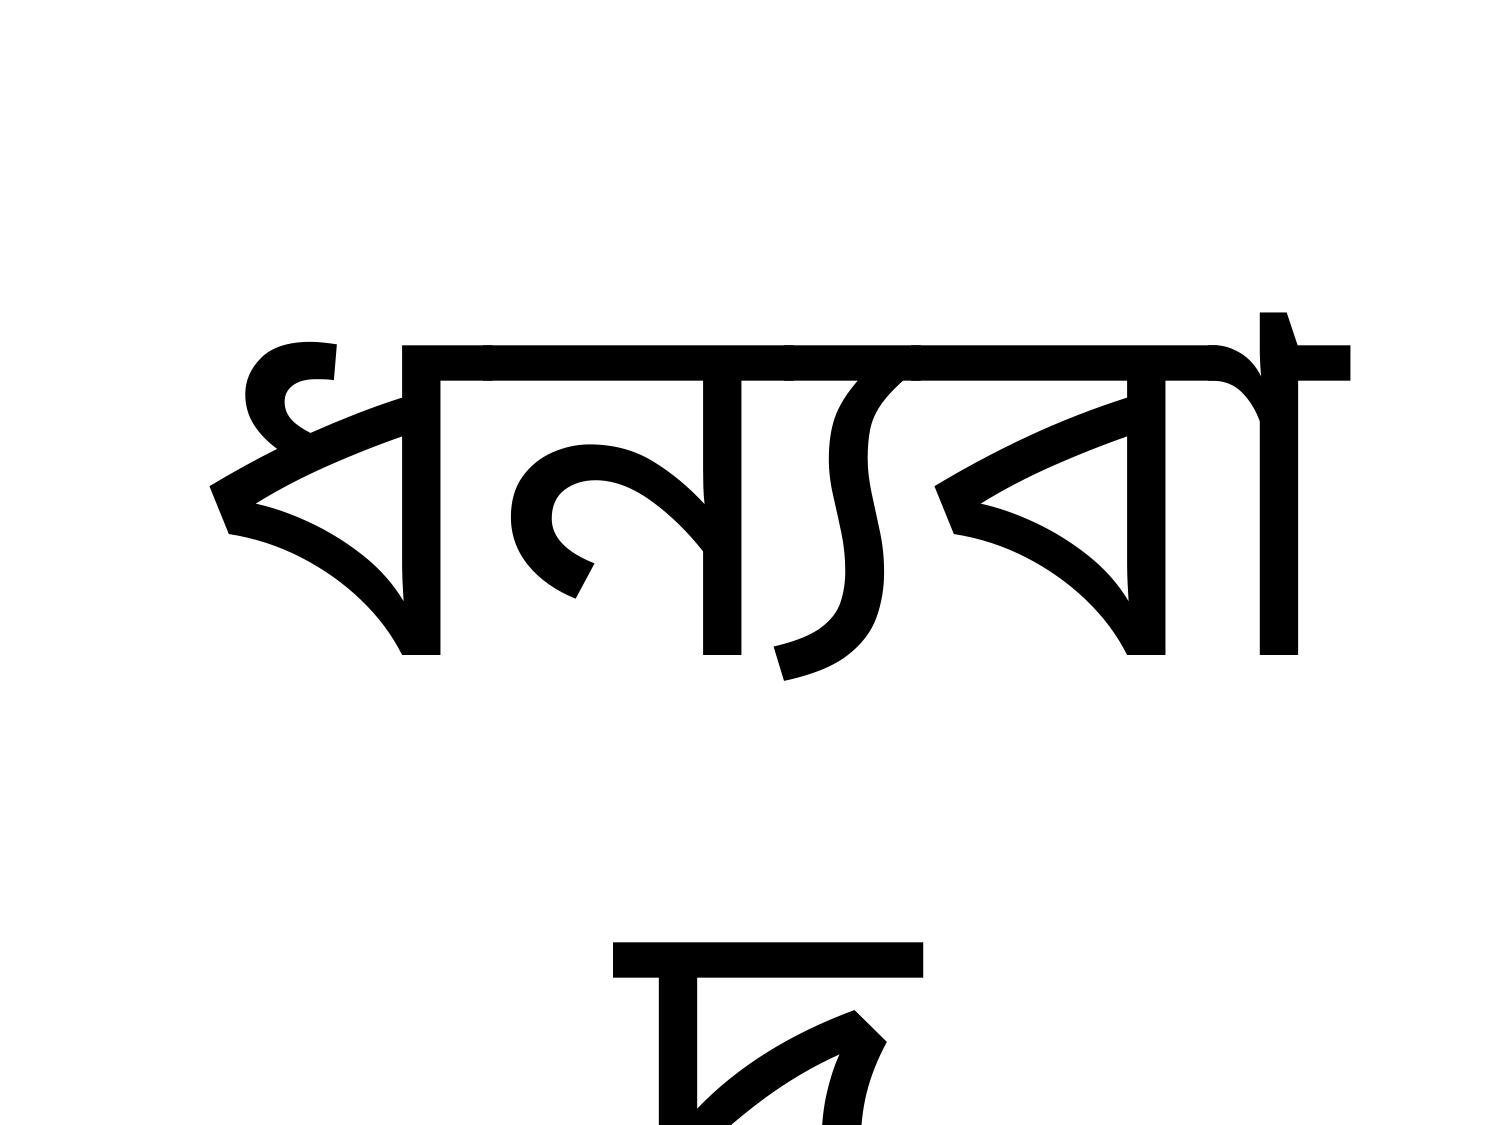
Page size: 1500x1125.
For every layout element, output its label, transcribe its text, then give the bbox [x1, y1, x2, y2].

text_box ধন্যবাদ [140, 149, 1397, 1125]
